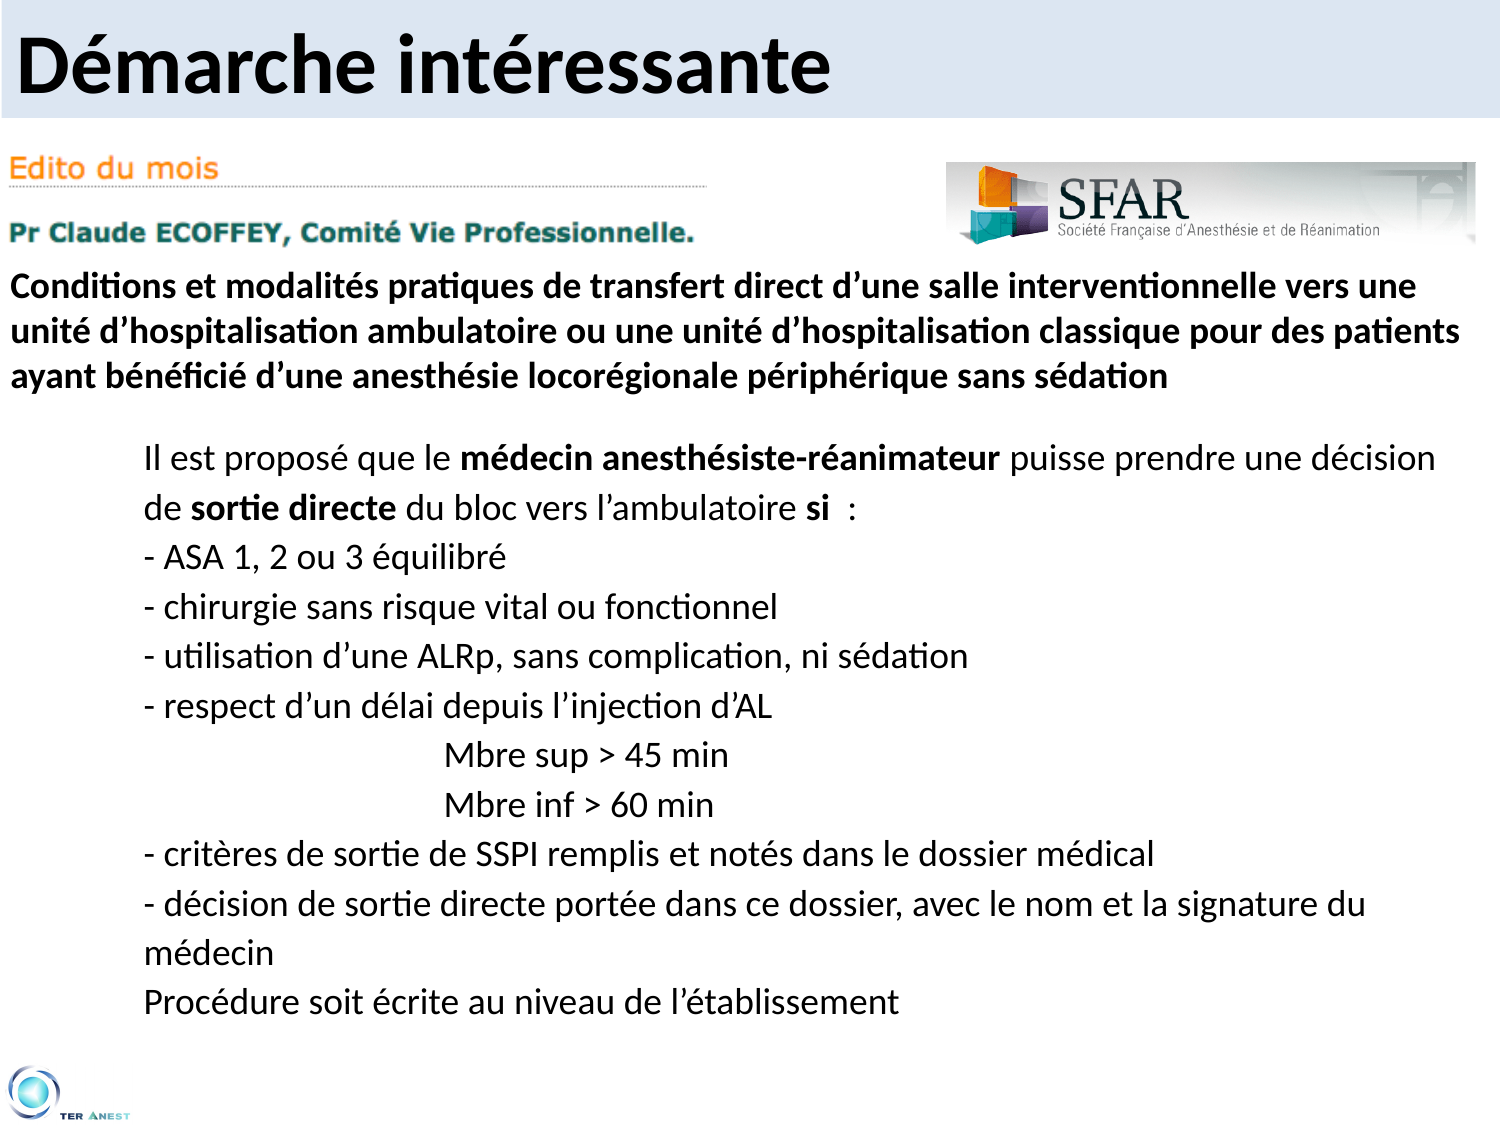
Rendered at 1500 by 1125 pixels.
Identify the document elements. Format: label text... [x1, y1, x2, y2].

picture [1, 144, 707, 266]
text_box Démarche intéressante [1, 0, 1500, 118]
picture [946, 162, 1476, 255]
text_box Il est proposé que le médecin anesthésiste-réanimateur puisse prendre une décision de sortie directe du bloc vers l’ambulatoire si : - ASA 1, 2 ou 3 équilibré - chirurgie sans risque vital ou fonctionnel - utilisation d’une ALRp, sans complication, ni sédation - respect d’un délai depuis l’injection d’AL Mbre sup > 45 min Mbre inf > 60 min - critères de sortie de SSPI remplis et notés dans le dossier médical - décision de sortie directe portée dans ce dossier, avec le nom et la signature du médecin Procédure soit écrite au niveau de l’établissement [128, 421, 1476, 1030]
picture [0, 1063, 133, 1125]
text_box Conditions et modalités pratiques de transfert direct d’une salle interventionnelle vers une unité d’hospitalisation ambulatoire ou une unité d’hospitalisation classique pour des patients ayant bénéficié d’une anesthésie locorégionale périphérique sans sédation [0, 253, 1494, 404]
